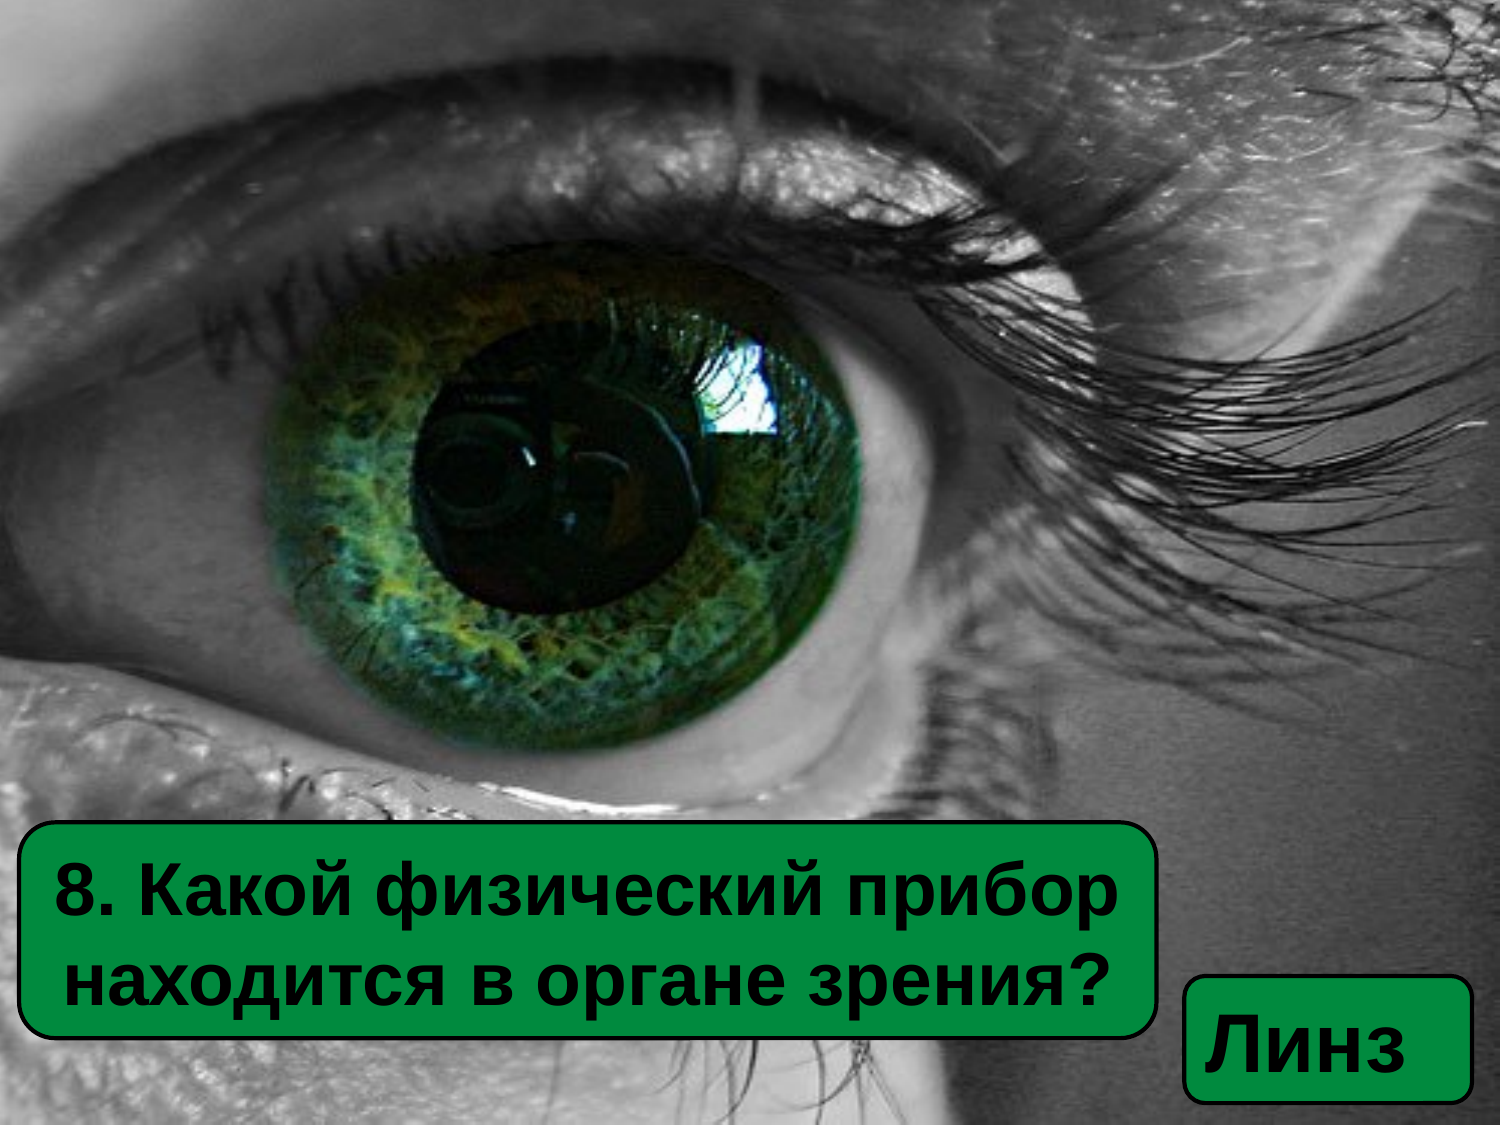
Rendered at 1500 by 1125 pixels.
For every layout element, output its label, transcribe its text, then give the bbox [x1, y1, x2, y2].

text_box 8. Какой физический прибор находится в органе зрения? [16, 820, 1159, 1041]
picture [0, 0, 1500, 1125]
text_box Линза [1182, 973, 1475, 1106]
